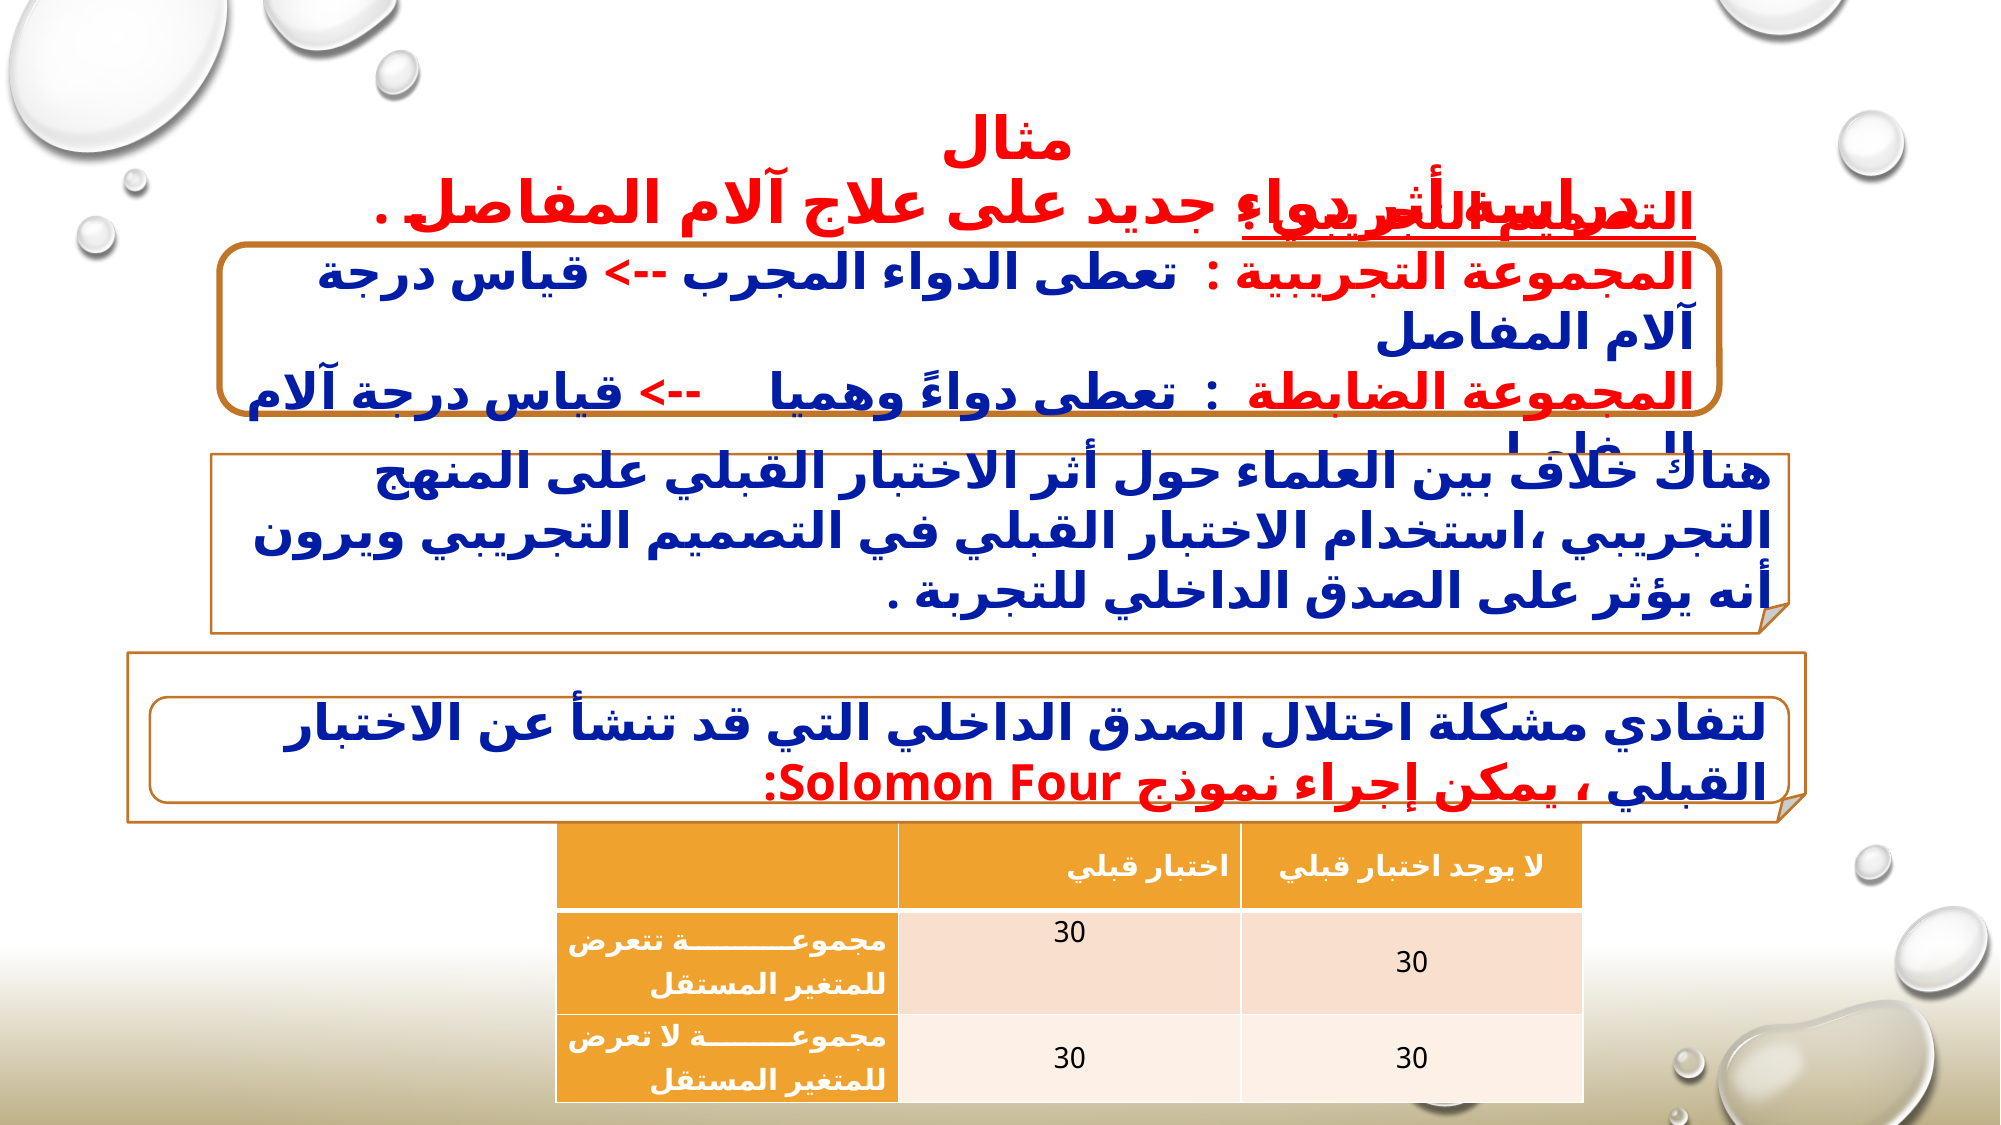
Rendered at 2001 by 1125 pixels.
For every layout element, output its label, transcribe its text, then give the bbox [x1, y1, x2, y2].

table_header اختبار قبلي [899, 824, 1240, 908]
text_box التصميم التجريبي : المجموعة التجريبية : تعطى الدواء المجرب --> قياس درجة آلام المفاصل المجموعة الضابطة : تعطى دواءً وهميا --> قياس درجة آلام المفاصل [218, 243, 1721, 416]
table_cell 30 [899, 913, 1240, 1014]
text_box لتفادي مشكلة اختلال الصدق الداخلي التي قد تنشأ عن الاختبار القبلي ، يمكن إجراء نموذج Solomon Four: [148, 695, 1791, 805]
table_cell مجموعة تتعرض للمتغير المستقل [557, 913, 898, 1014]
text_box هناك خلاف بين العلماء حول أثر الاختبار القبلي على المنهج التجريبي ،استخدام الاختبار القبلي في التصميم التجريبي ويرون أنه يؤثر على الصدق الداخلي للتجربة . [209, 452, 1791, 635]
table_cell 30 [899, 1015, 1240, 1102]
table_header [557, 824, 898, 908]
picture [0, 0, 2000, 1125]
title مثال دراسة أثر دواء جديد على علاج آلام المفاصل . [149, 101, 1851, 245]
table_header لا يوجد اختبار قبلي [1242, 824, 1582, 908]
table_cell 30 [1242, 913, 1582, 1014]
table_cell مجموعة لا تعرض للمتغير المستقل [557, 1015, 898, 1102]
text_box [126, 651, 1807, 824]
table_cell 30 [1242, 1015, 1582, 1102]
